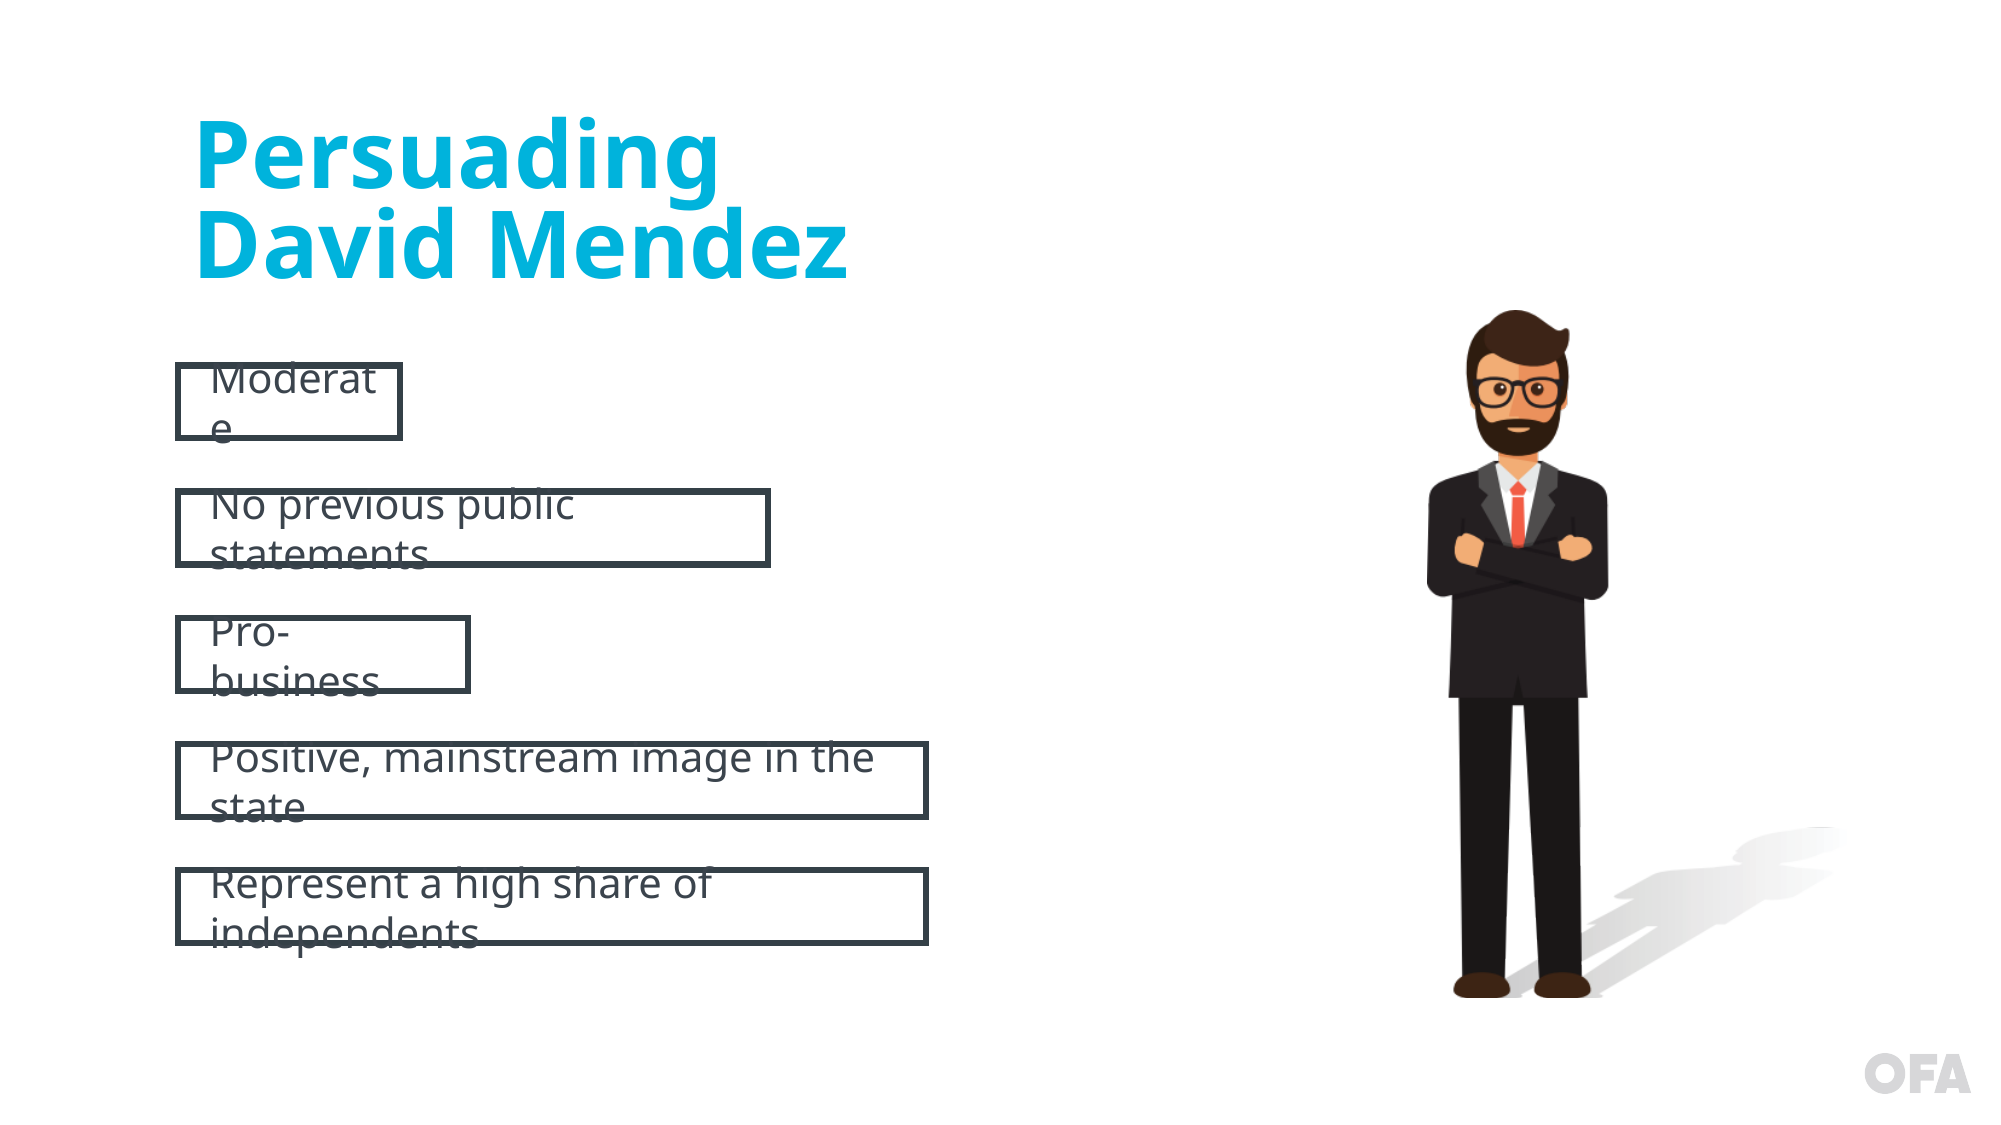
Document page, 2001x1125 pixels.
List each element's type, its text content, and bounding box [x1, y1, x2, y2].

text_box Persuading David Mendez [177, 109, 866, 305]
text_box Represent a high share of independents [177, 869, 927, 944]
picture [1427, 310, 1864, 998]
picture [1863, 1052, 1972, 1095]
text_box Moderate [177, 364, 401, 439]
text_box No previous public statements [177, 491, 769, 566]
text_box Pro-business [177, 617, 469, 692]
text_box Positive, mainstream image in the state [177, 743, 927, 818]
